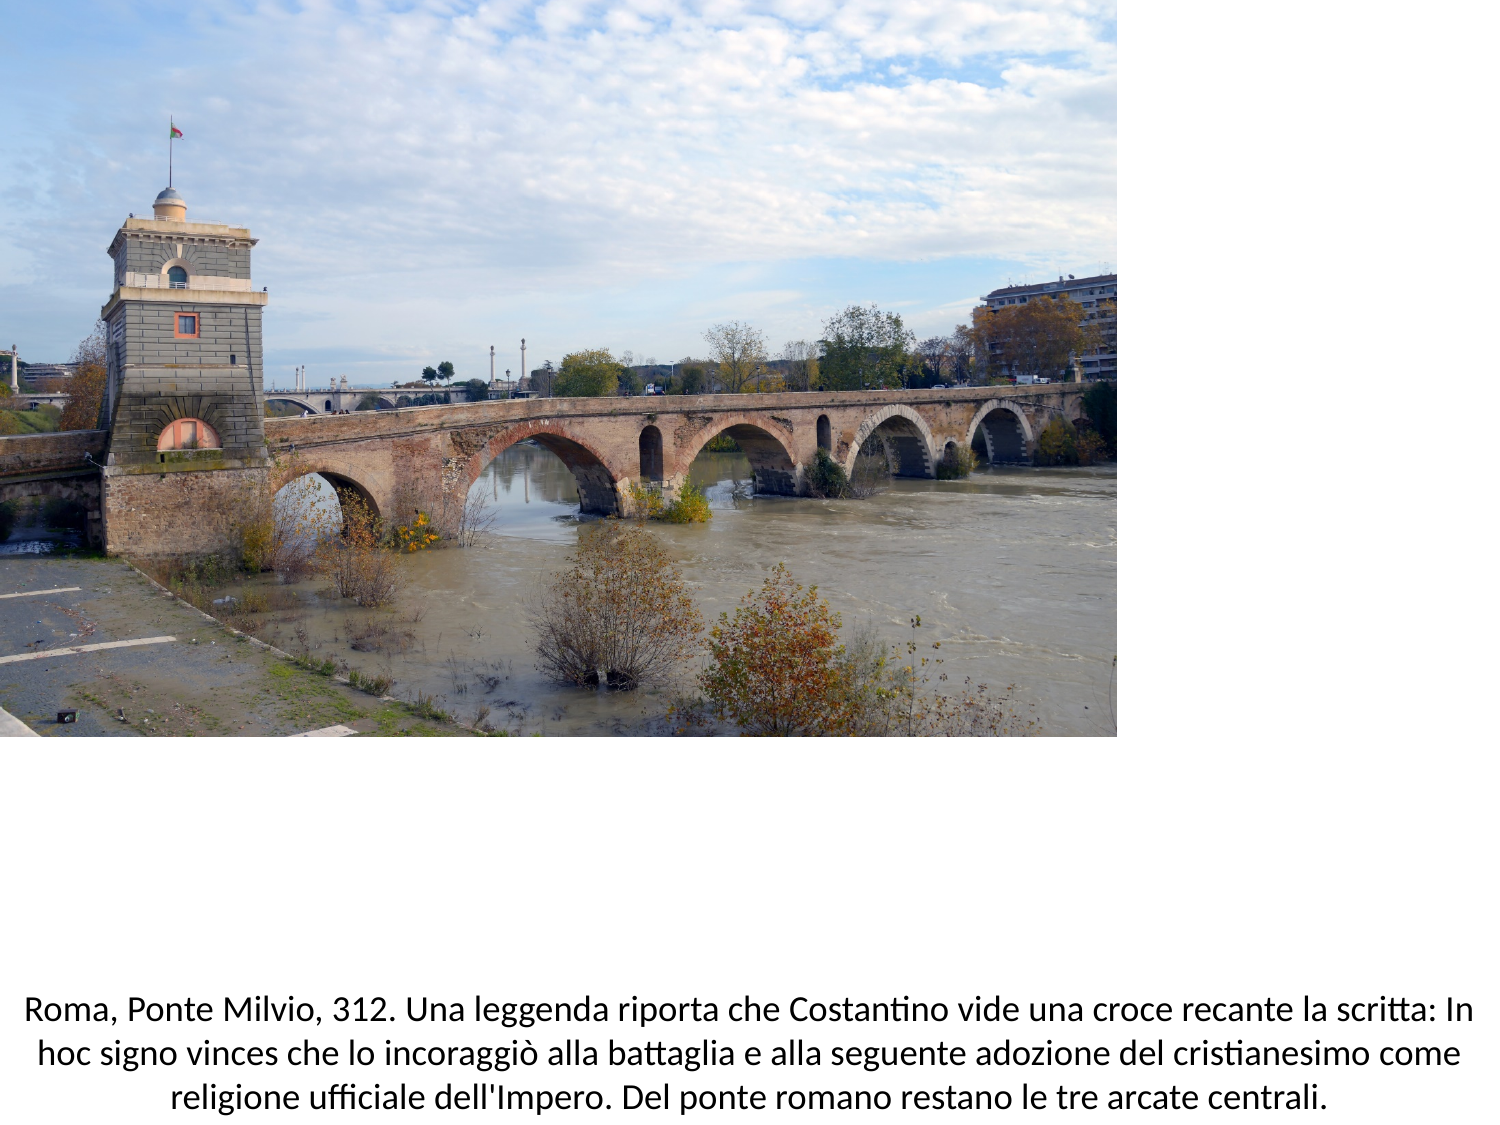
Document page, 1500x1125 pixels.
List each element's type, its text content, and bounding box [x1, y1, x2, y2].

title Roma, Ponte Milvio, 312. Una leggenda riporta che Costantino vide una croce recante la scritta: In hoc signo vinces che lo incoraggiò alla battaglia e alla seguente adozione del cristianesimo come religione ufficiale dell'Impero. Del ponte romano restano le tre arcate centrali. [0, 975, 1500, 1125]
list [0, 0, 1117, 738]
